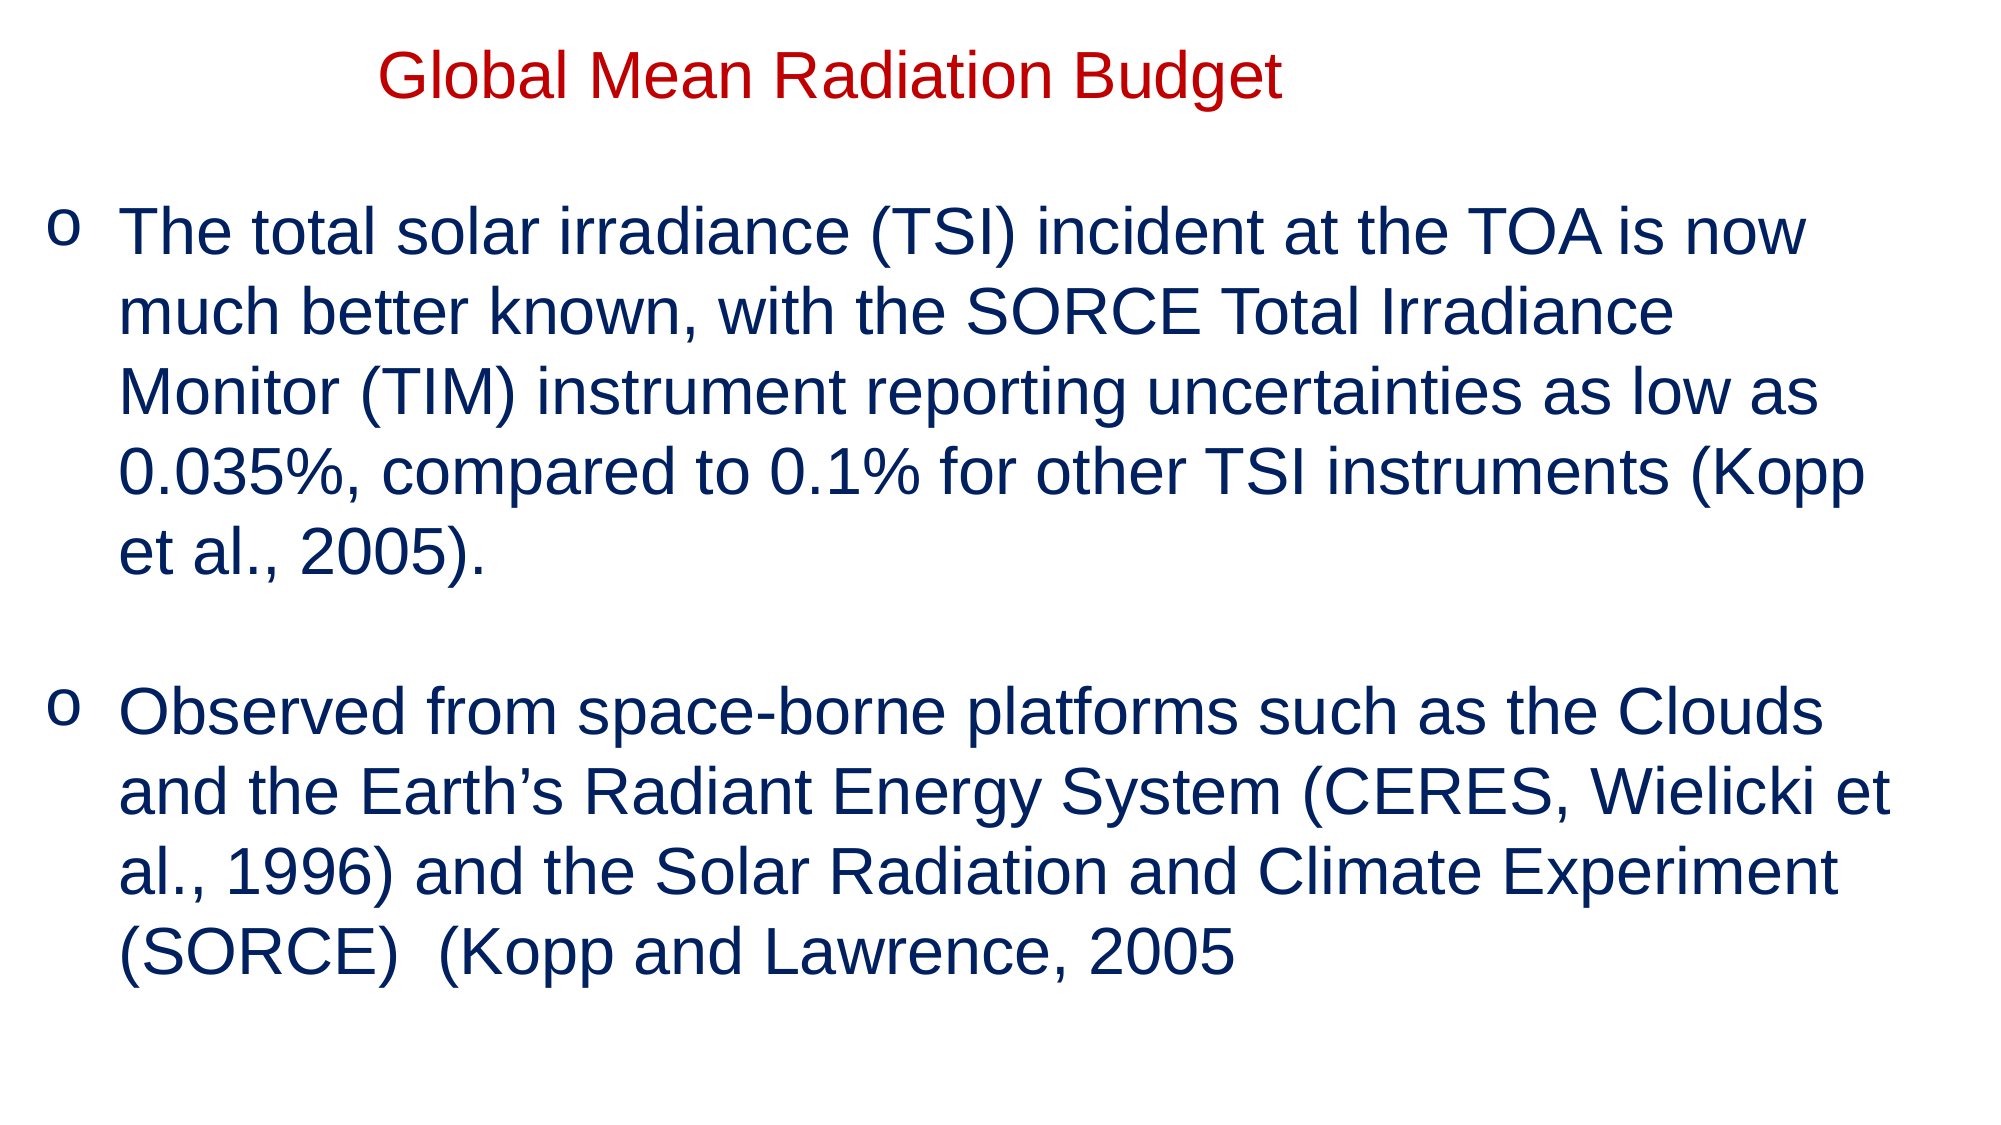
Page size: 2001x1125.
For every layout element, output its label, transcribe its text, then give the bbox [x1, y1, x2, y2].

text_box The total solar irradiance (TSI) incident at the TOA is now much better known, with the SORCE Total Irradiance Monitor (TIM) instrument reporting uncertainties as low as 0.035%, compared to 0.1% for other TSI instruments (Kopp et al., 2005). Observed from space-borne platforms such as the Clouds and the Earth’s Radiant Energy System (CERES, Wielicki et al., 1996) and the Solar Radiation and Climate Experiment (SORCE) (Kopp and Lawrence, 2005 [29, 120, 1932, 1076]
text_box Global Mean Radiation Budget [362, 24, 1663, 120]
